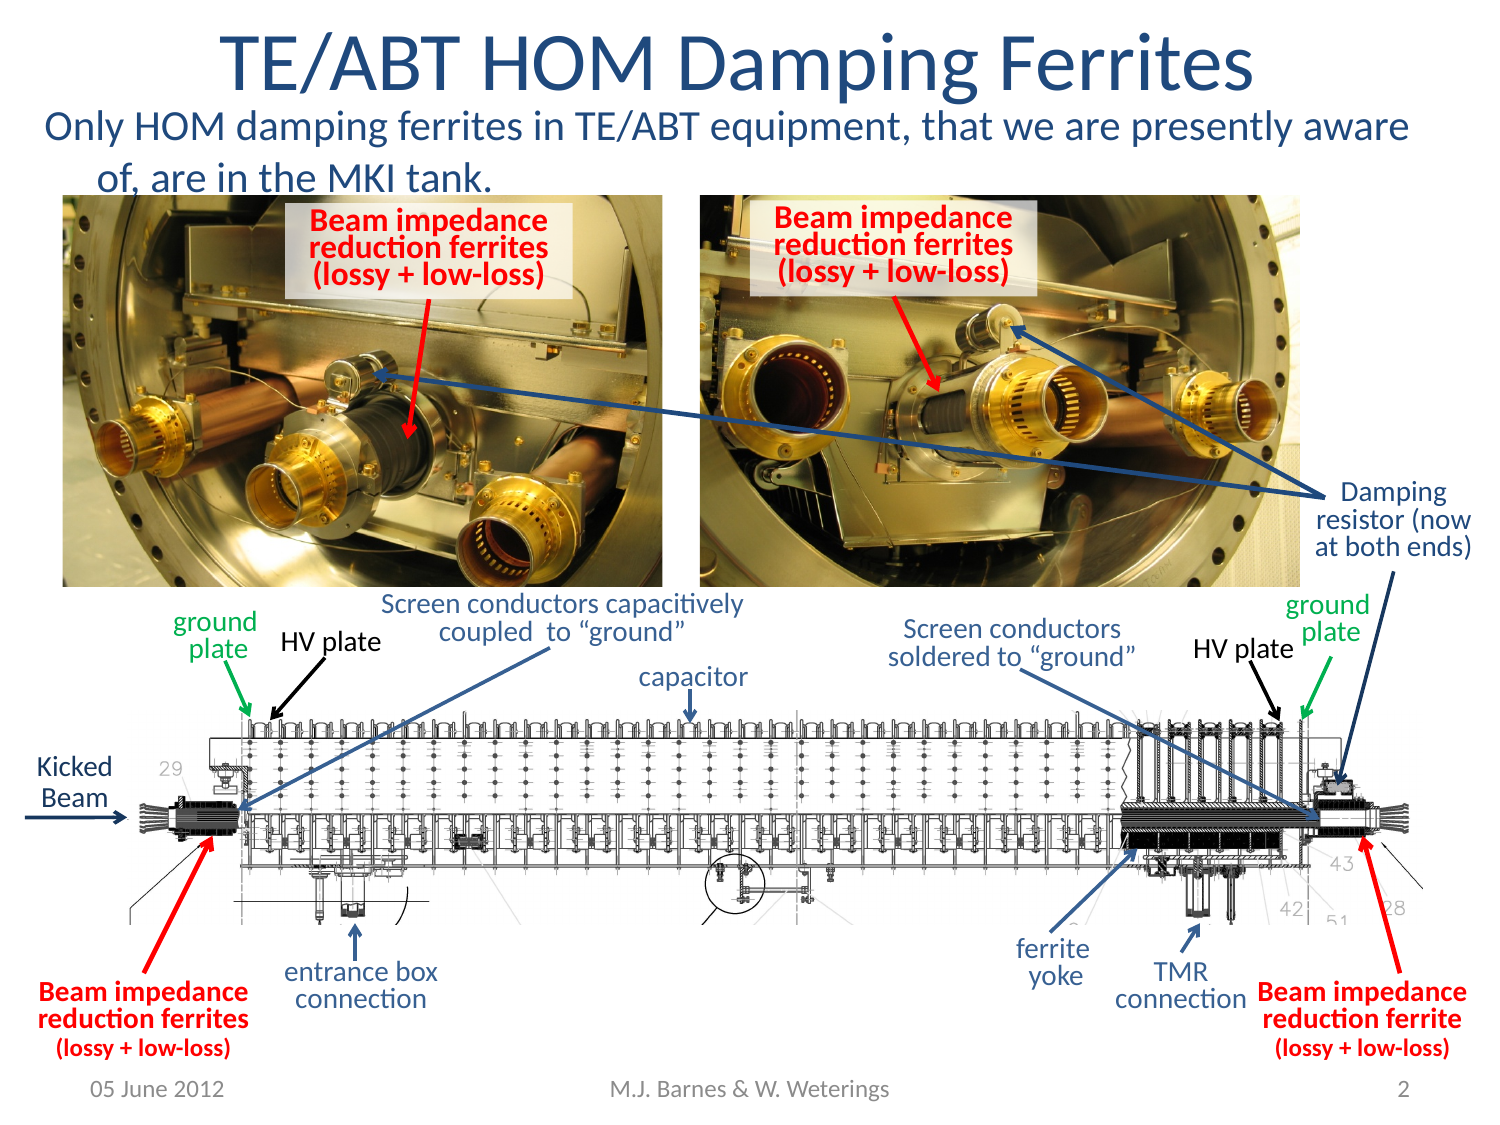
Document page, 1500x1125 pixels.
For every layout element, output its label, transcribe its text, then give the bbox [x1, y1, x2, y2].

footer M.J. Barnes & W. Weterings [512, 1079, 988, 1118]
text_box TE/ABT HOM Damping Ferrites [87, 0, 1388, 90]
list Only HOM damping ferrites in TE/ABT equipment, that we are presently aware of, are in the MKI tank. [29, 90, 1453, 193]
slide_number 2 [1074, 1079, 1425, 1118]
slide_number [75, 1079, 425, 1118]
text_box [0, 194, 1500, 1071]
